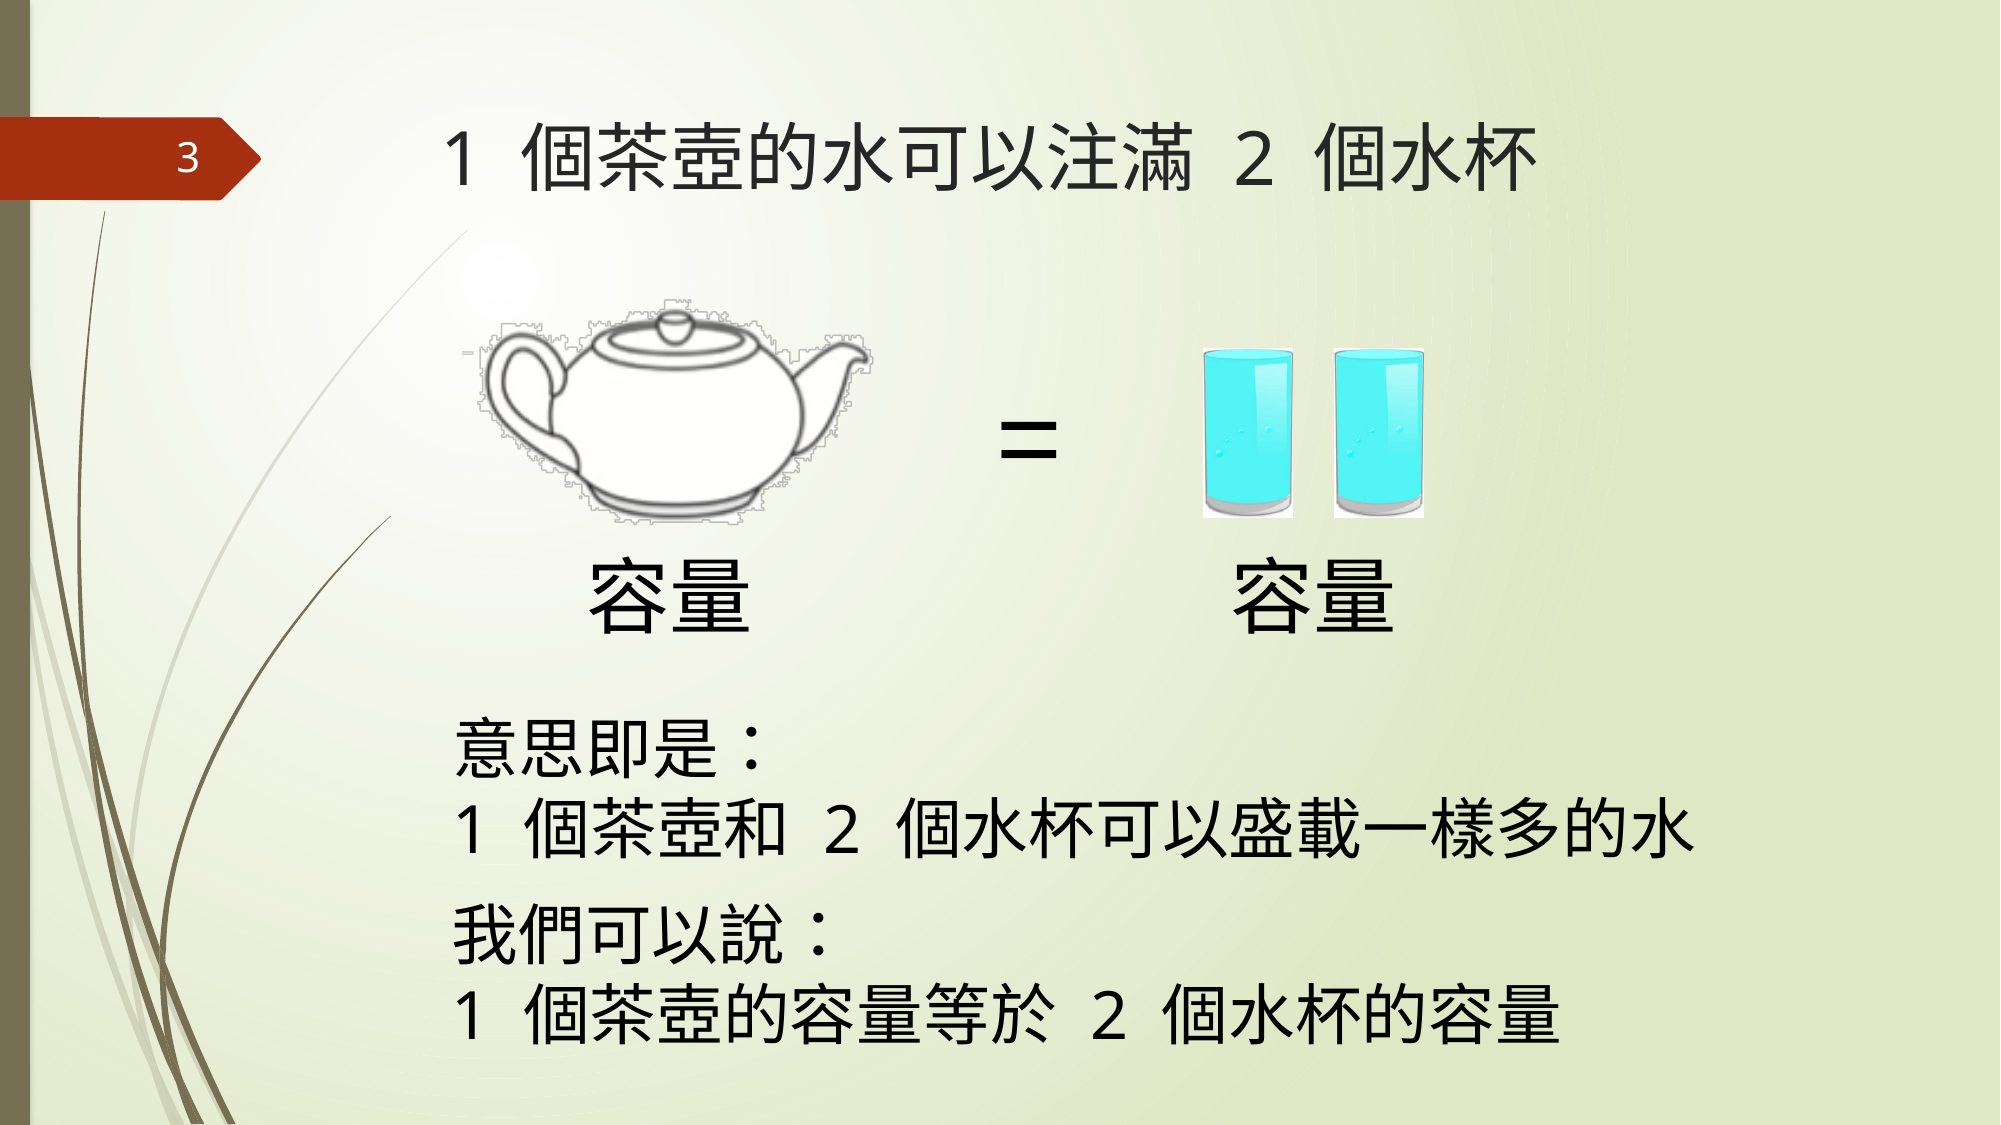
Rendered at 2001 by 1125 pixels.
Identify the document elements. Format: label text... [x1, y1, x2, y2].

picture [1203, 348, 1293, 518]
picture [462, 277, 878, 538]
text_box 我們可以說： 1 個茶壺的容量等於 2 個水杯的容量 [436, 885, 1577, 1061]
picture [1333, 348, 1424, 518]
text_box 容量 [559, 545, 780, 652]
text_box = [981, 357, 1099, 507]
text_box 容量 [1203, 536, 1424, 652]
text_box 意思即是： 1 個茶壺和 2 個水杯可以盛載一樣多的水 [437, 699, 1712, 874]
slide_number 3 [87, 129, 216, 190]
title 1 個茶壺的水可以注滿 2 個水杯 [425, 102, 1888, 313]
